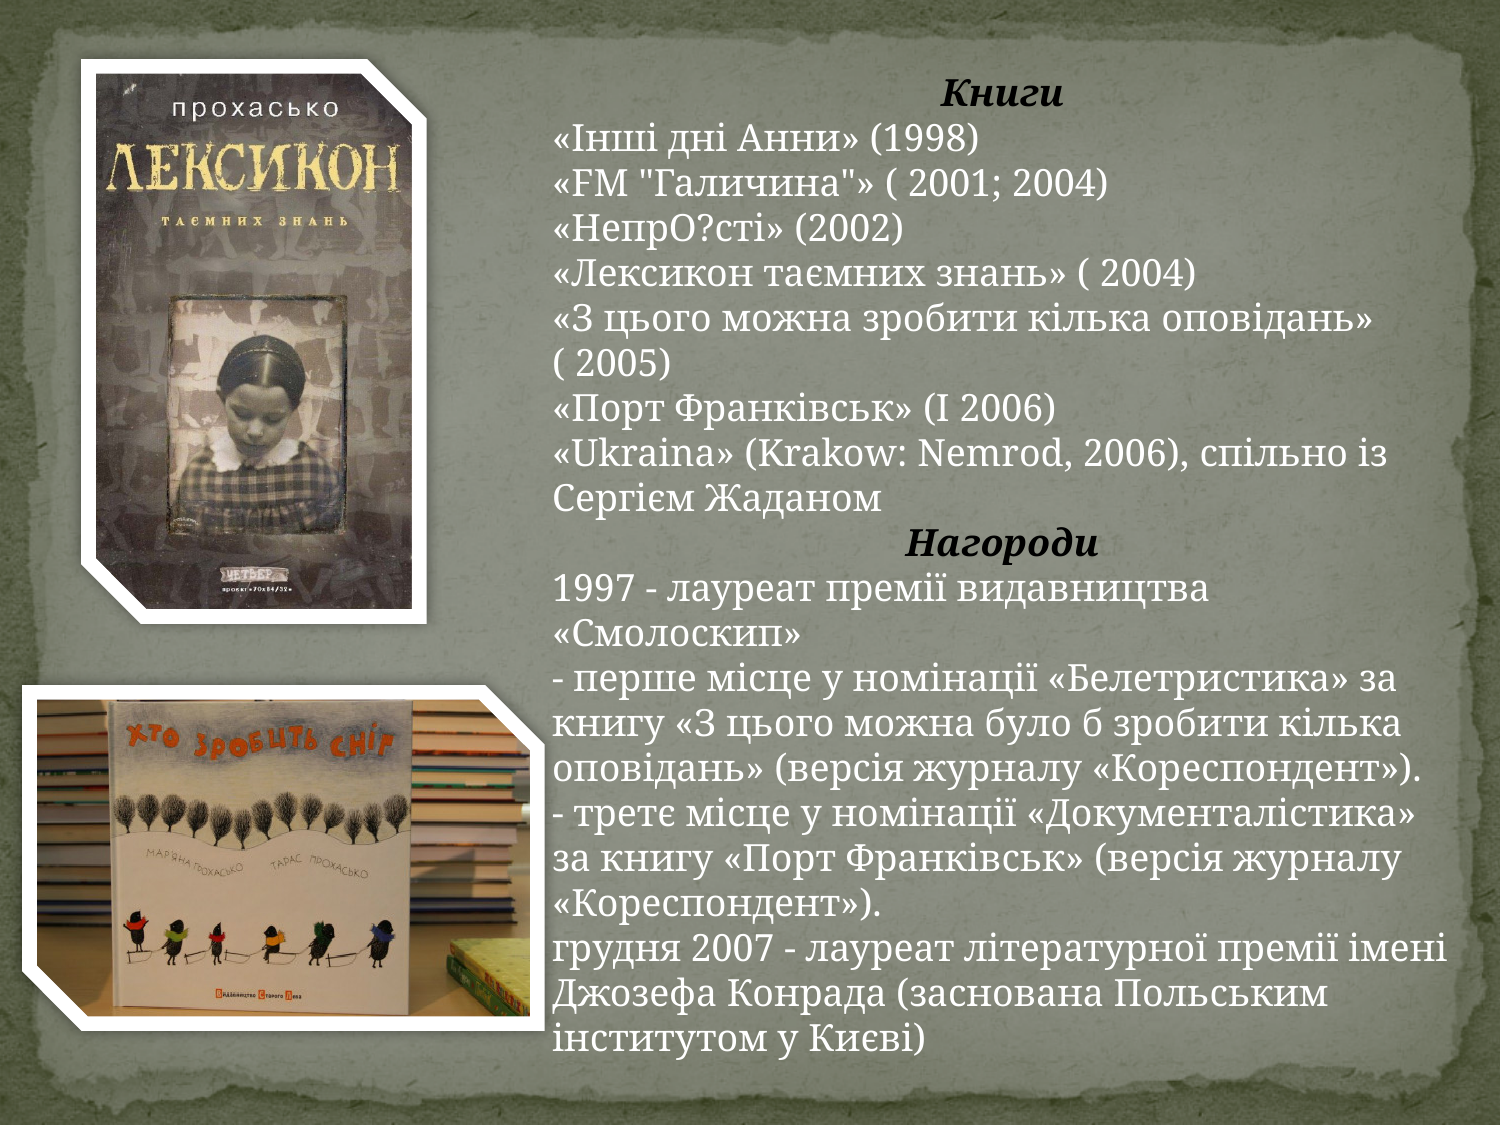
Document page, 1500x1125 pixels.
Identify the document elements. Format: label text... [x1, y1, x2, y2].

picture [90, 68, 419, 616]
picture [31, 694, 537, 1023]
text_box Книги «Інші дні Анни» (1998) «FM "Галичина"» ( 2001; 2004) «НепрО?сті» (2002) «Лексикон таємних знань» ( 2004) «З цього можна зробити кілька оповідань» ( 2005) «Порт Франківськ» (І 2006) «Ukraina» (Krakow: Nemrod, 2006), спільно із Сергієм Жаданом Нагороди 1997 - лауреат премії видавництва «Смолоскип» - перше місце у номінації «Белетристика» за книгу «З цього можна було б зробити кілька оповідань» (версія журналу «Кореспондент»). - третє місце у номінації «Документалістика» за книгу «Порт Франківськ» (версія журналу «Кореспондент»). грудня 2007 - лауреат літературної премії імені Джозефа Конрада (заснована Польським інститутом у Києві) [537, 61, 1468, 1067]
